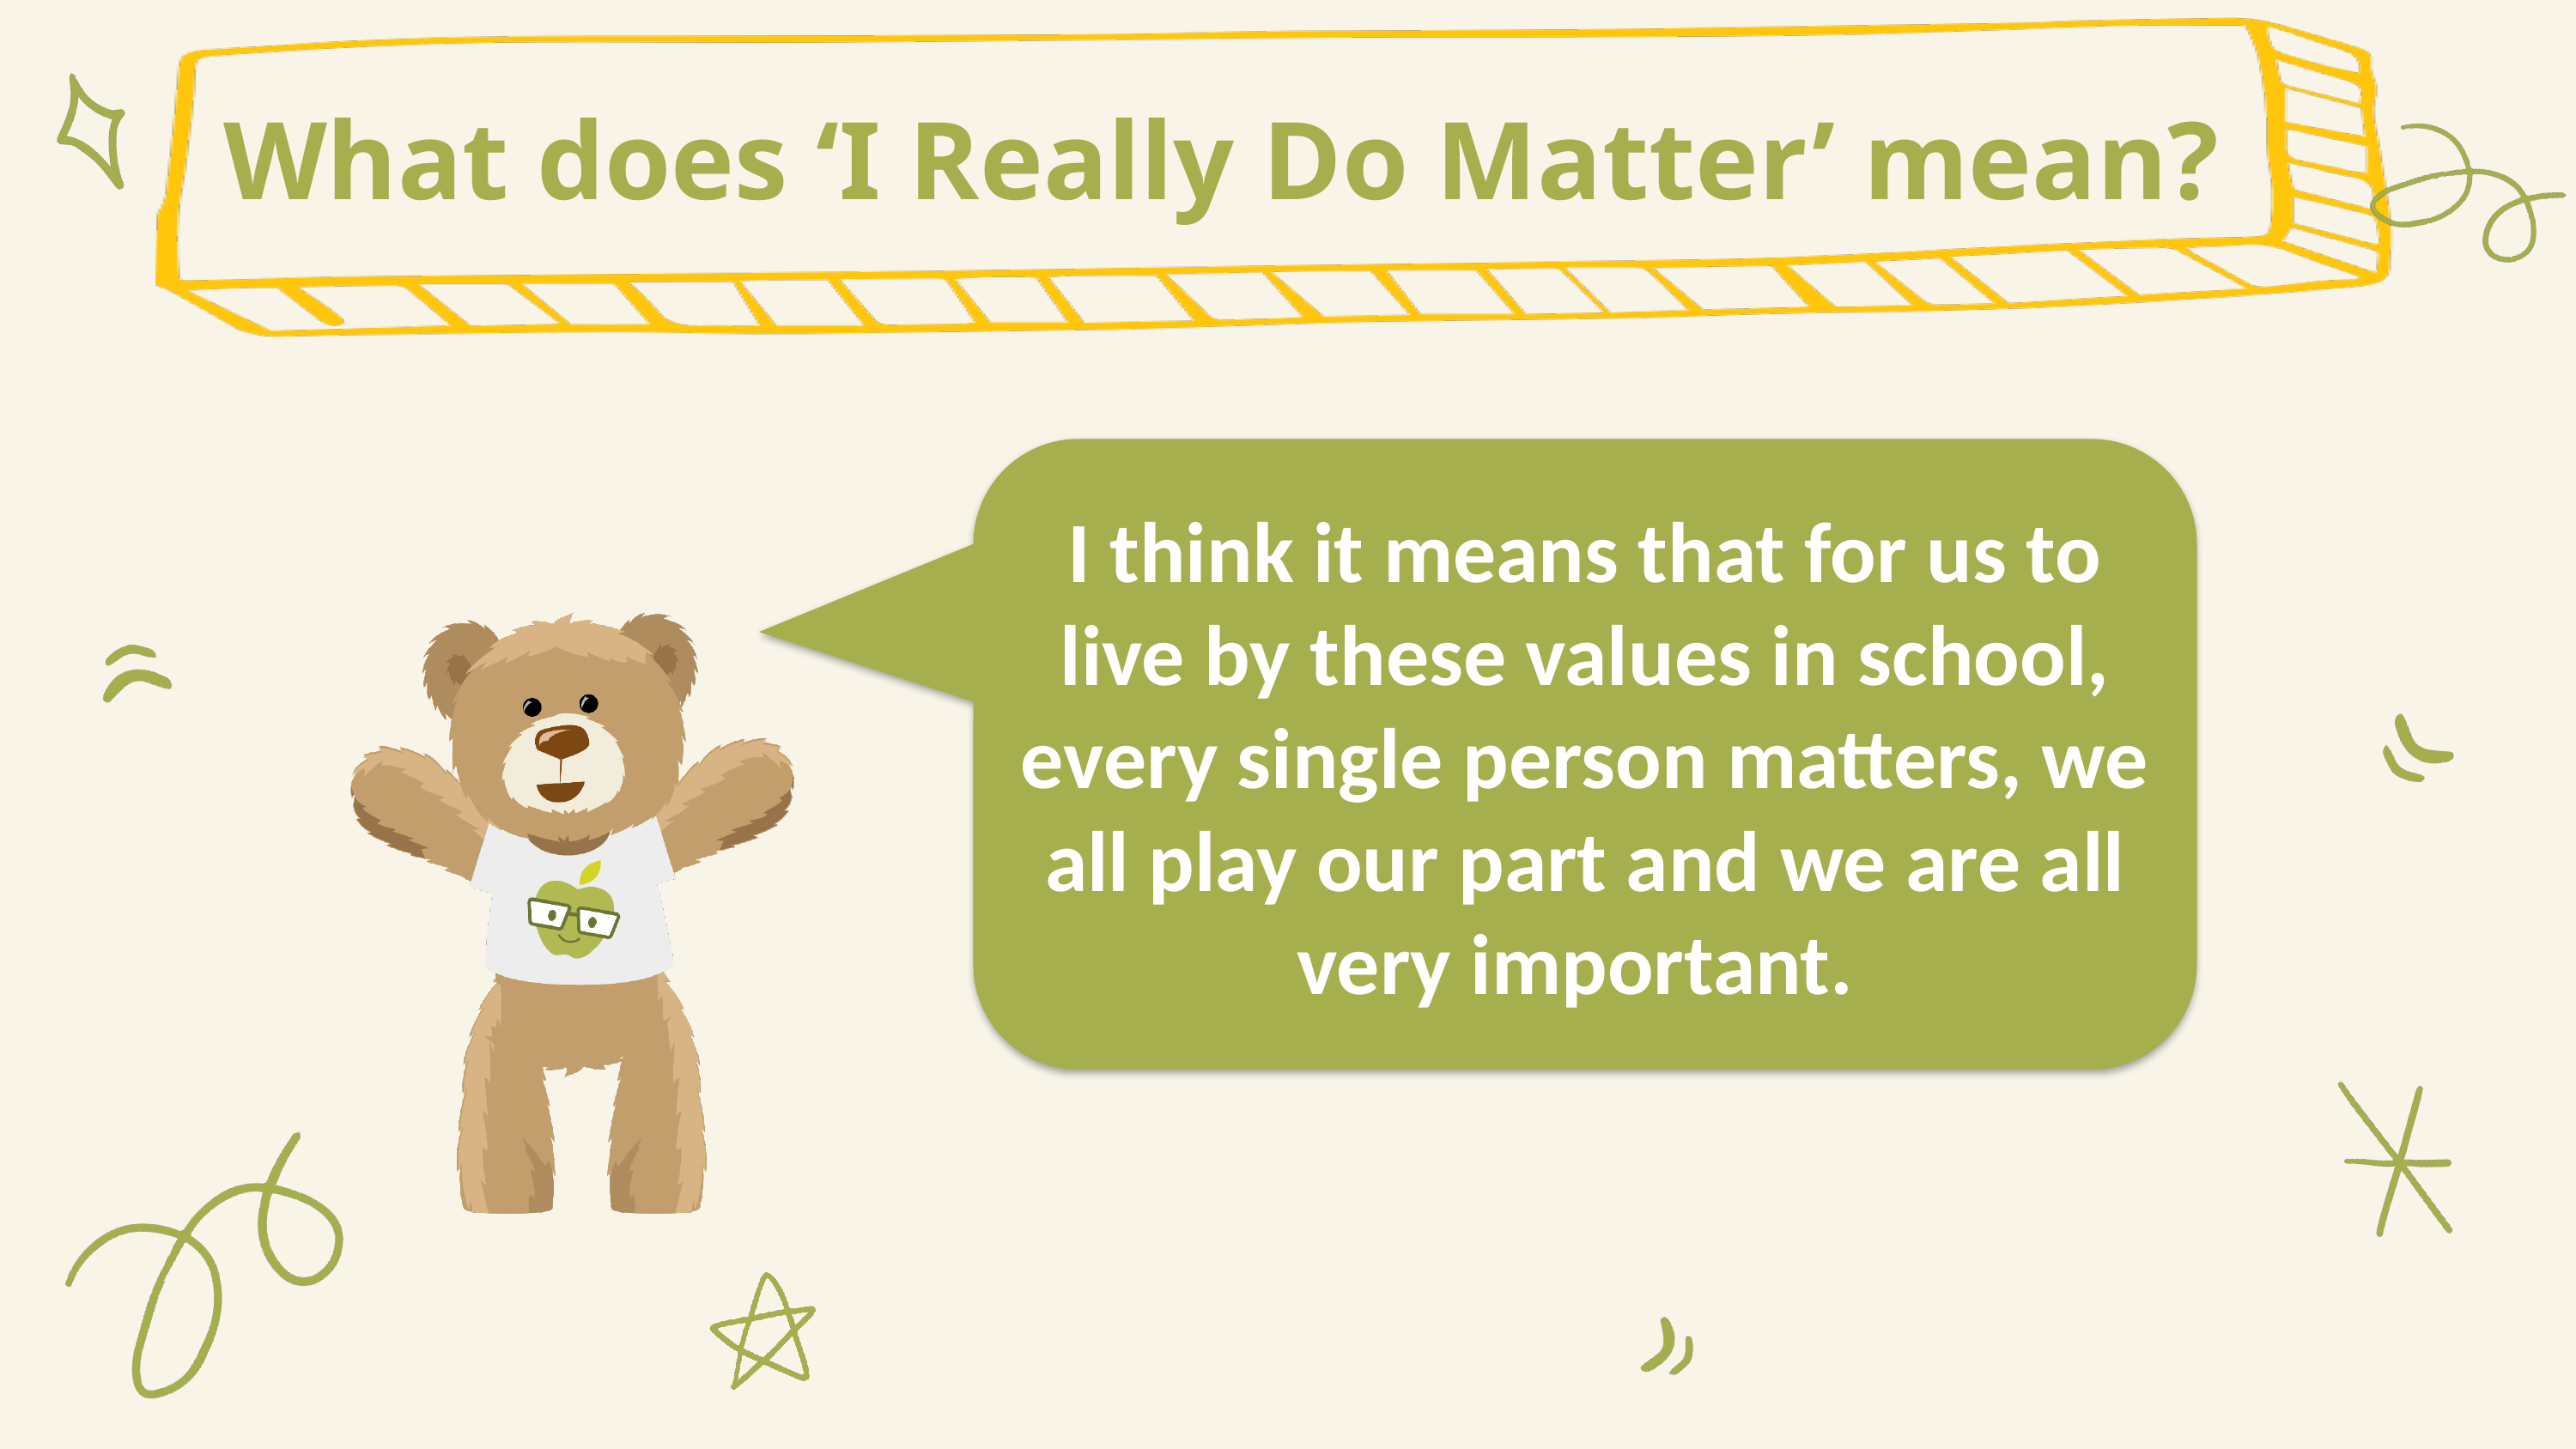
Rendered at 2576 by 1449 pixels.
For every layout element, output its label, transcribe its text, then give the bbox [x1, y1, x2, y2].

text_box I think it means that for us to live by these values in school, every single person matters, we all play our part and we are all very important. [995, 437, 2199, 1072]
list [149, 467, 992, 1308]
picture [31, 1088, 331, 1449]
picture [2286, 1044, 2506, 1270]
picture [31, 16, 2576, 338]
picture [89, 633, 149, 721]
picture [1624, 1310, 1704, 1389]
picture [2372, 703, 2458, 791]
picture [708, 1308, 816, 1390]
